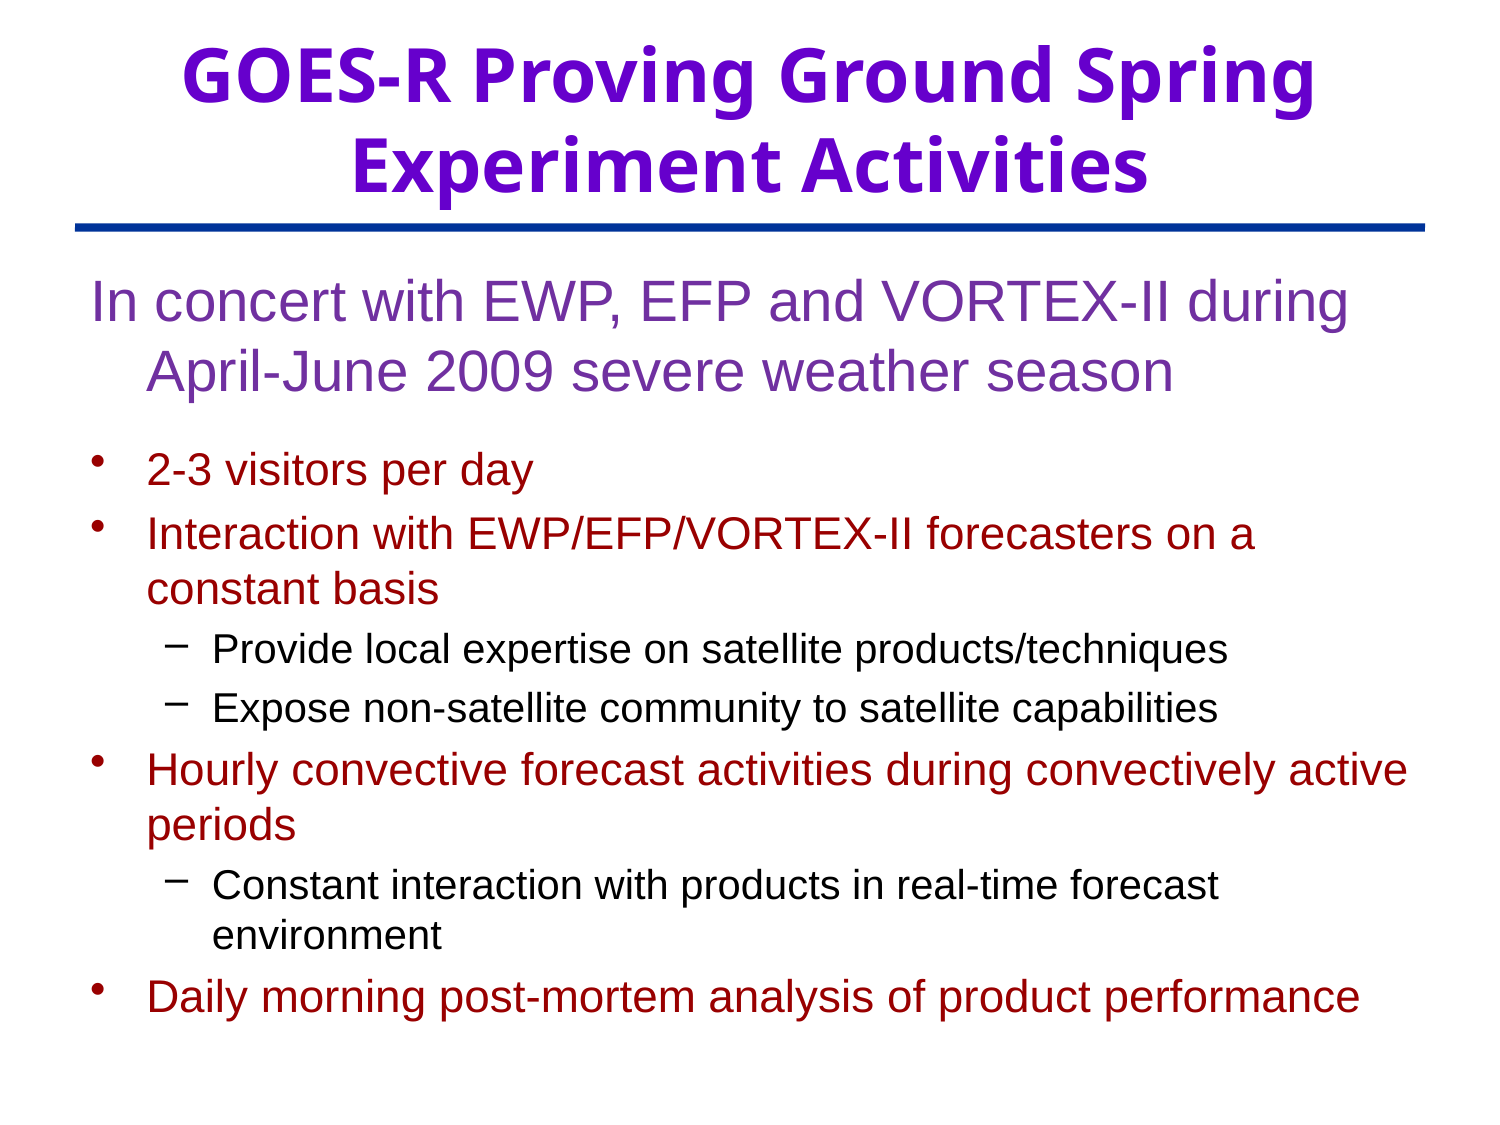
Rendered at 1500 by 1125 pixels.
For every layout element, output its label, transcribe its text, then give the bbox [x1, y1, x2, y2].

title GOES-R Proving Ground Spring Experiment Activities [0, 23, 1500, 212]
list In concert with EWP, EFP and VORTEX-II during April-June 2009 severe weather season 2-3 visitors per day Interaction with EWP/EFP/VORTEX-II forecasters on a constant basis Provide local expertise on satellite products/techniques Expose non-satellite community to satellite capabilities Hourly convective forecast activities during convectively active periods Constant interaction with products in real-time forecast environment Daily morning post-mortem analysis of product performance [74, 255, 1426, 958]
